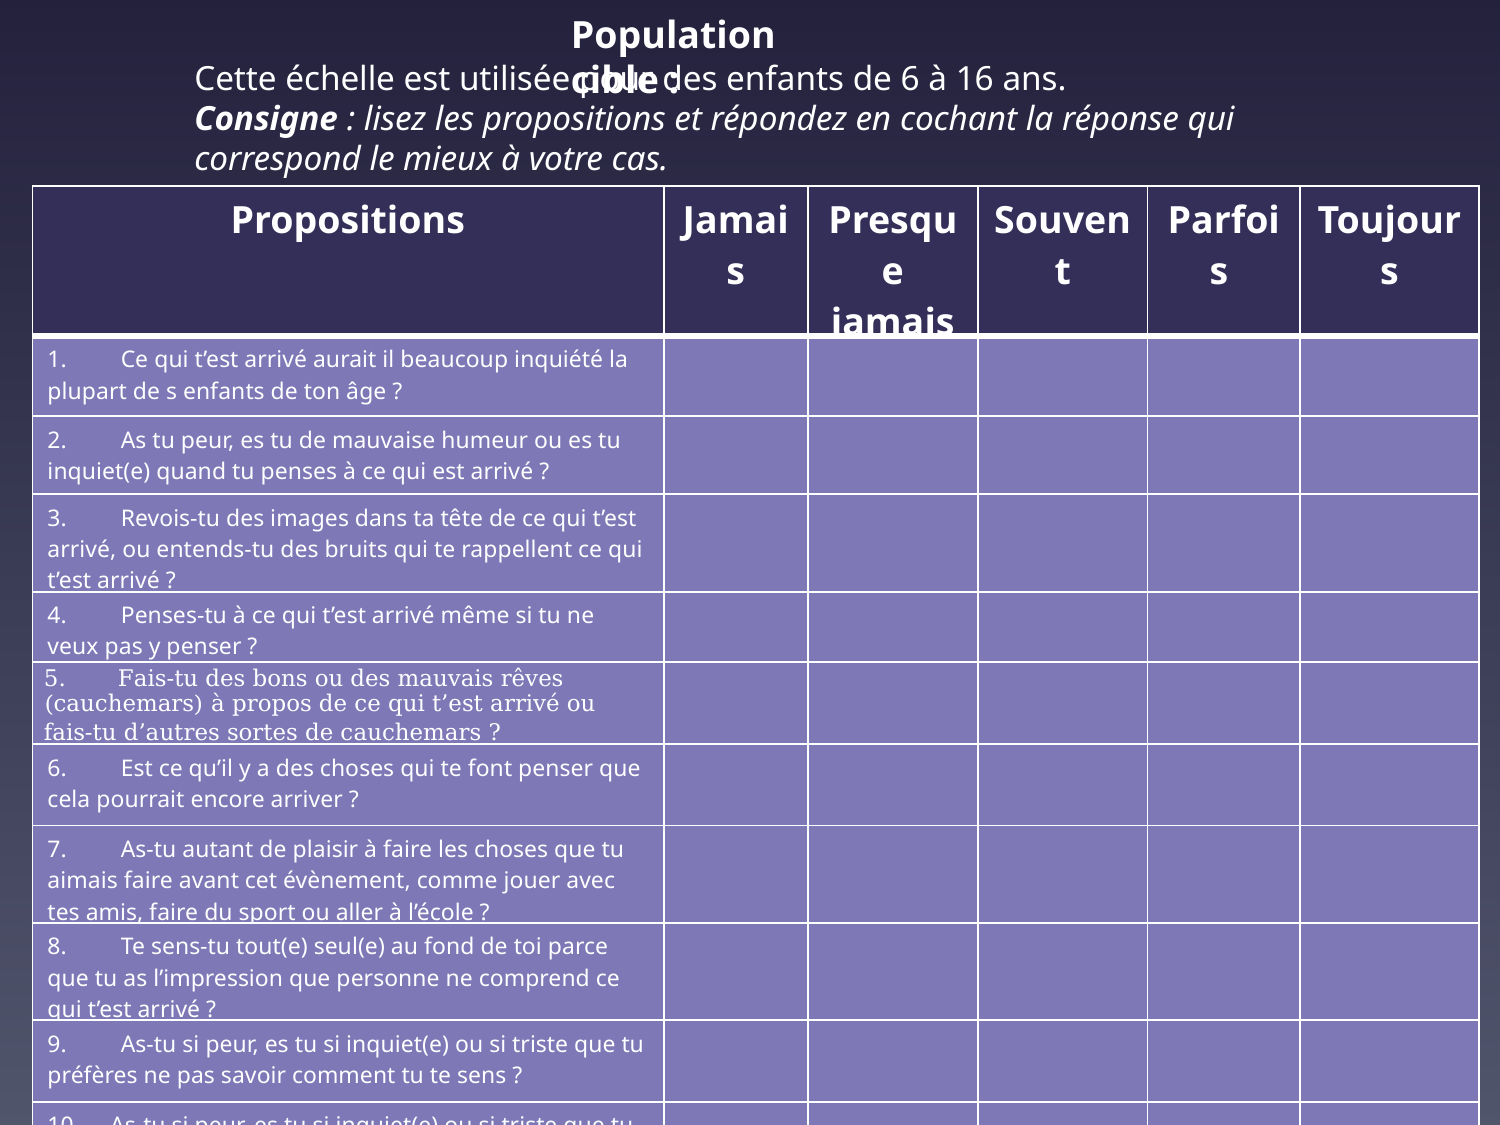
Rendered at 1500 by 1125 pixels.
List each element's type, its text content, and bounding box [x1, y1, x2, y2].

table_cell [1148, 826, 1299, 922]
table_cell [1301, 745, 1478, 825]
table_cell [1148, 339, 1299, 415]
table_cell [665, 663, 807, 743]
table_cell [1301, 593, 1478, 661]
table_cell 6. Est ce qu’il y a des choses qui te font penser que cela pourrait encore arriver ? [33, 745, 663, 825]
table_cell [809, 417, 977, 493]
table_cell [979, 593, 1147, 661]
table_cell 3. Revois-tu des images dans ta tête de ce qui t’est arrivé, ou entends-tu des bruits qui te rappellent ce qui t’est arrivé ? [33, 495, 663, 591]
table_cell [979, 417, 1147, 493]
table_cell [979, 339, 1147, 415]
table_cell [809, 339, 977, 415]
table_cell [809, 495, 977, 591]
table_header Parfois [1148, 187, 1299, 333]
table_header Toujours [1301, 187, 1478, 333]
table_cell [979, 663, 1147, 743]
table_cell [1301, 1103, 1478, 1125]
table_cell [665, 745, 807, 825]
table_cell [979, 1103, 1147, 1125]
table_cell 4. Penses-tu à ce qui t’est arrivé même si tu ne veux pas y penser ? [33, 593, 663, 661]
table_cell 9. As-tu si peur, es tu si inquiet(e) ou si triste que tu préfères ne pas savoir comment tu te sens ? [33, 1021, 663, 1101]
table_cell [809, 663, 977, 743]
table_cell [979, 745, 1147, 825]
table_cell [809, 745, 977, 825]
table_cell [1148, 663, 1299, 743]
table_cell [1148, 593, 1299, 661]
table_cell 7. As-tu autant de plaisir à faire les choses que tu aimais faire avant cet évènement, comme jouer avec tes amis, faire du sport ou aller à l’école ? [33, 826, 663, 922]
table_cell [979, 1021, 1147, 1101]
text_box Cette échelle est utilisée pour des enfants de 6 à 16 ans. Consigne : lisez les propositions et répondez en cochant la réponse qui correspond le mieux à votre cas. [179, 49, 1403, 185]
table_cell [809, 593, 977, 661]
table_cell [1301, 924, 1478, 1019]
table_cell [665, 495, 807, 591]
table_cell [1301, 1021, 1478, 1101]
text_box Population cible : [556, 3, 869, 109]
table_cell [1301, 663, 1478, 743]
table_cell [809, 826, 977, 922]
table_cell [1148, 924, 1299, 1019]
table_cell [1148, 745, 1299, 825]
table_cell [1301, 826, 1478, 922]
table_cell [1148, 495, 1299, 591]
table_cell [1148, 417, 1299, 493]
table_header Propositions [33, 187, 663, 333]
table_cell [979, 826, 1147, 922]
table_header Souvent [979, 187, 1147, 333]
table_cell [979, 495, 1147, 591]
table_cell [665, 924, 807, 1019]
table_cell [665, 339, 807, 415]
table_cell [665, 593, 807, 661]
table_cell 8. Te sens-tu tout(e) seul(e) au fond de toi parce que tu as l’impression que personne ne comprend ce qui t’est arrivé ? [33, 924, 663, 1019]
table_cell 10. As-tu si peur, es tu si inquiet(e) ou si triste que tu ne peux même pas parler ou pleurer ? [33, 1103, 663, 1125]
table_cell 1. Ce qui t’est arrivé aurait il beaucoup inquiété la plupart de s enfants de ton âge ? [33, 339, 663, 415]
table_cell [809, 1103, 977, 1125]
table_cell [809, 924, 977, 1019]
table_cell [979, 924, 1147, 1019]
table_cell 2. As tu peur, es tu de mauvaise humeur ou es tu inquiet(e) quand tu penses à ce qui est arrivé ? [33, 417, 663, 493]
table_cell [1148, 1021, 1299, 1101]
table_cell [665, 1021, 807, 1101]
table_cell [665, 1103, 807, 1125]
table_header Presque jamais [809, 187, 977, 333]
table_cell [1148, 1103, 1299, 1125]
table_cell [665, 826, 807, 922]
table_header Jamais [665, 187, 807, 333]
table_cell [1301, 495, 1478, 591]
table_cell [809, 1021, 977, 1101]
table_cell [665, 417, 807, 493]
table_cell [1301, 417, 1478, 493]
table_cell [1301, 339, 1478, 415]
table_cell 5. Fais-tu des bons ou des mauvais rêves (cauchemars) à propos de ce qui t’est arrivé ou fais-tu d’autres sortes de cauchemars ? [33, 663, 663, 743]
